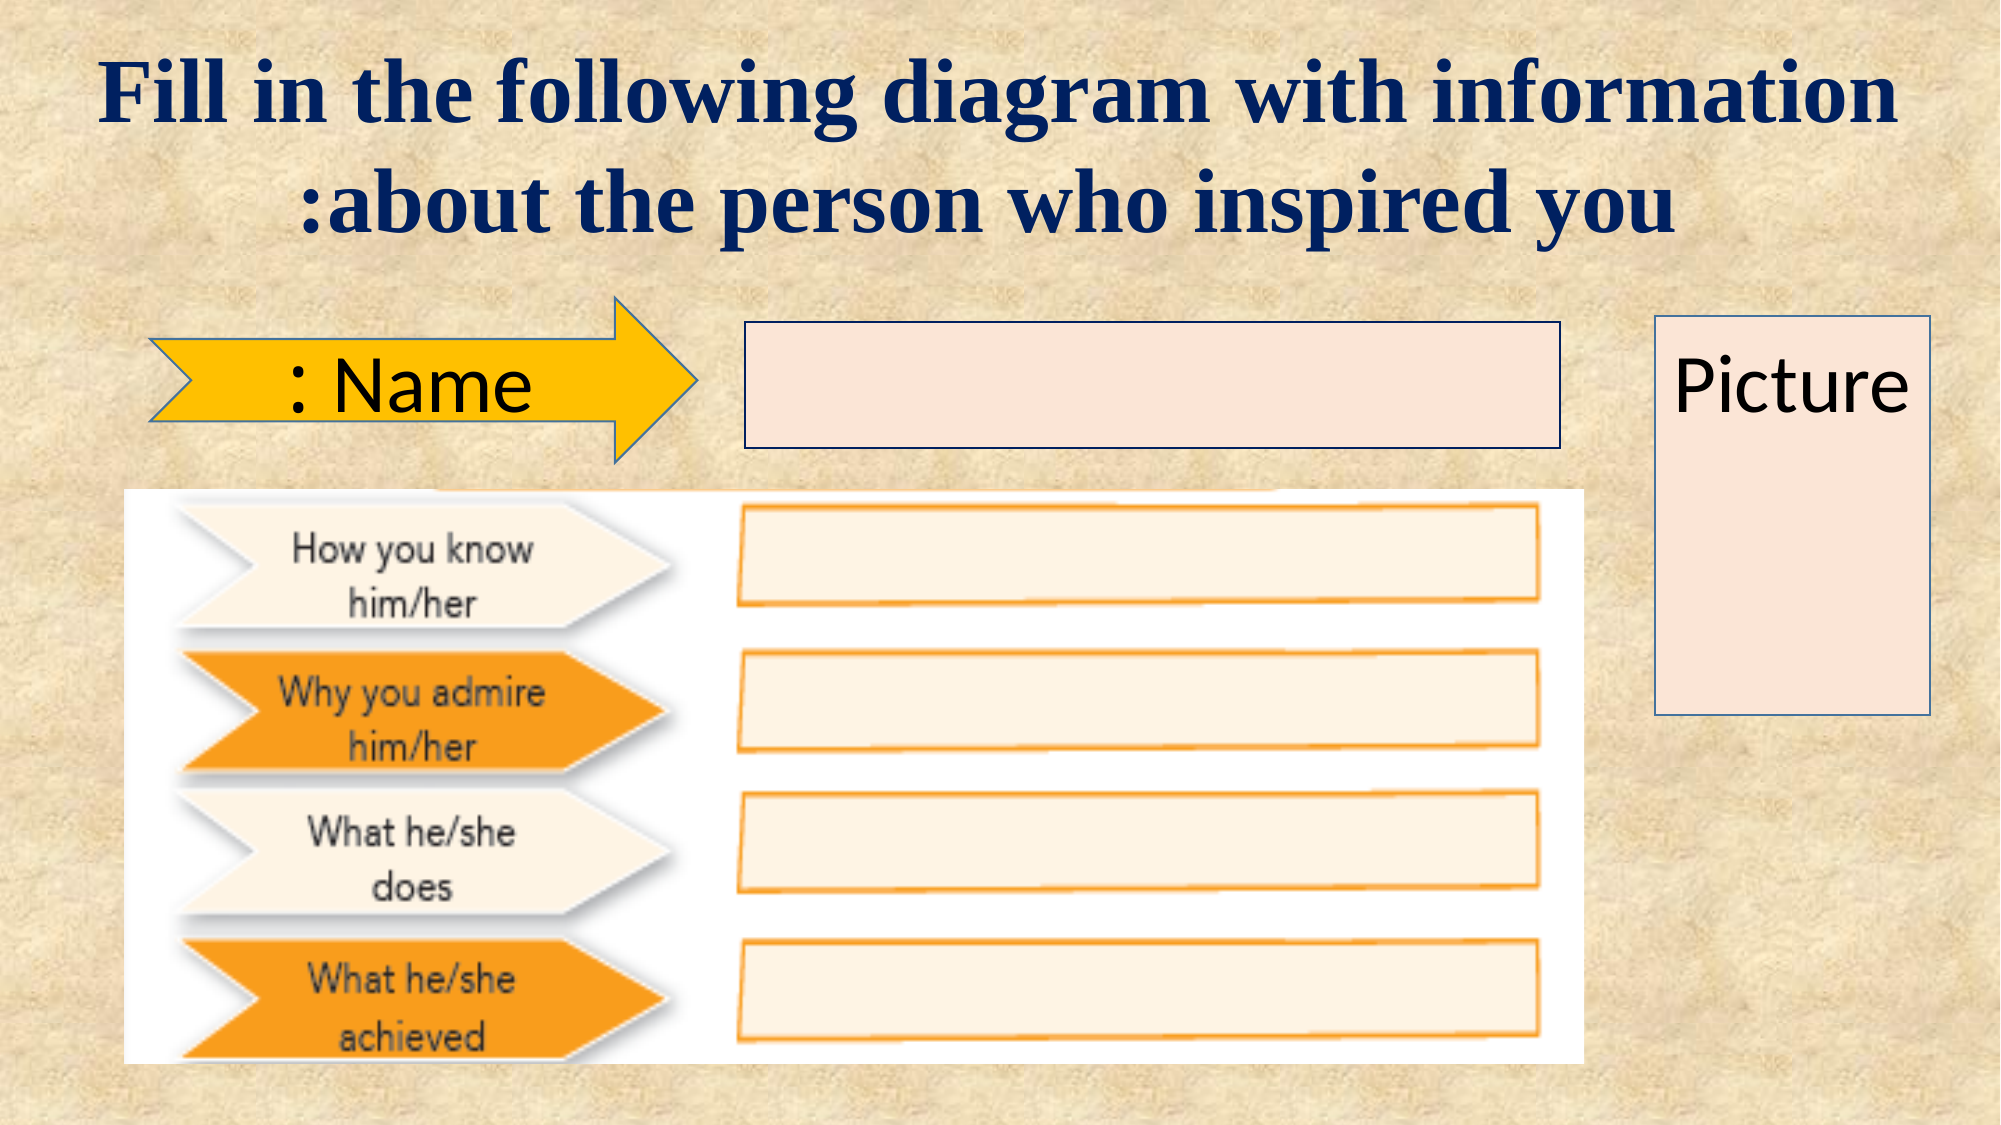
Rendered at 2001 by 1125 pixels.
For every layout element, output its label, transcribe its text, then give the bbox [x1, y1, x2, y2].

text_box Fill in the following diagram with information about the person who inspired you: [81, 23, 1918, 259]
text_box [744, 321, 1561, 449]
picture [0, 0, 2001, 1125]
text_box [147, 337, 271, 423]
text_box Name : [271, 322, 550, 438]
text_box [1654, 315, 1931, 716]
text_box Picture [1658, 322, 1927, 438]
text_box [550, 295, 699, 466]
